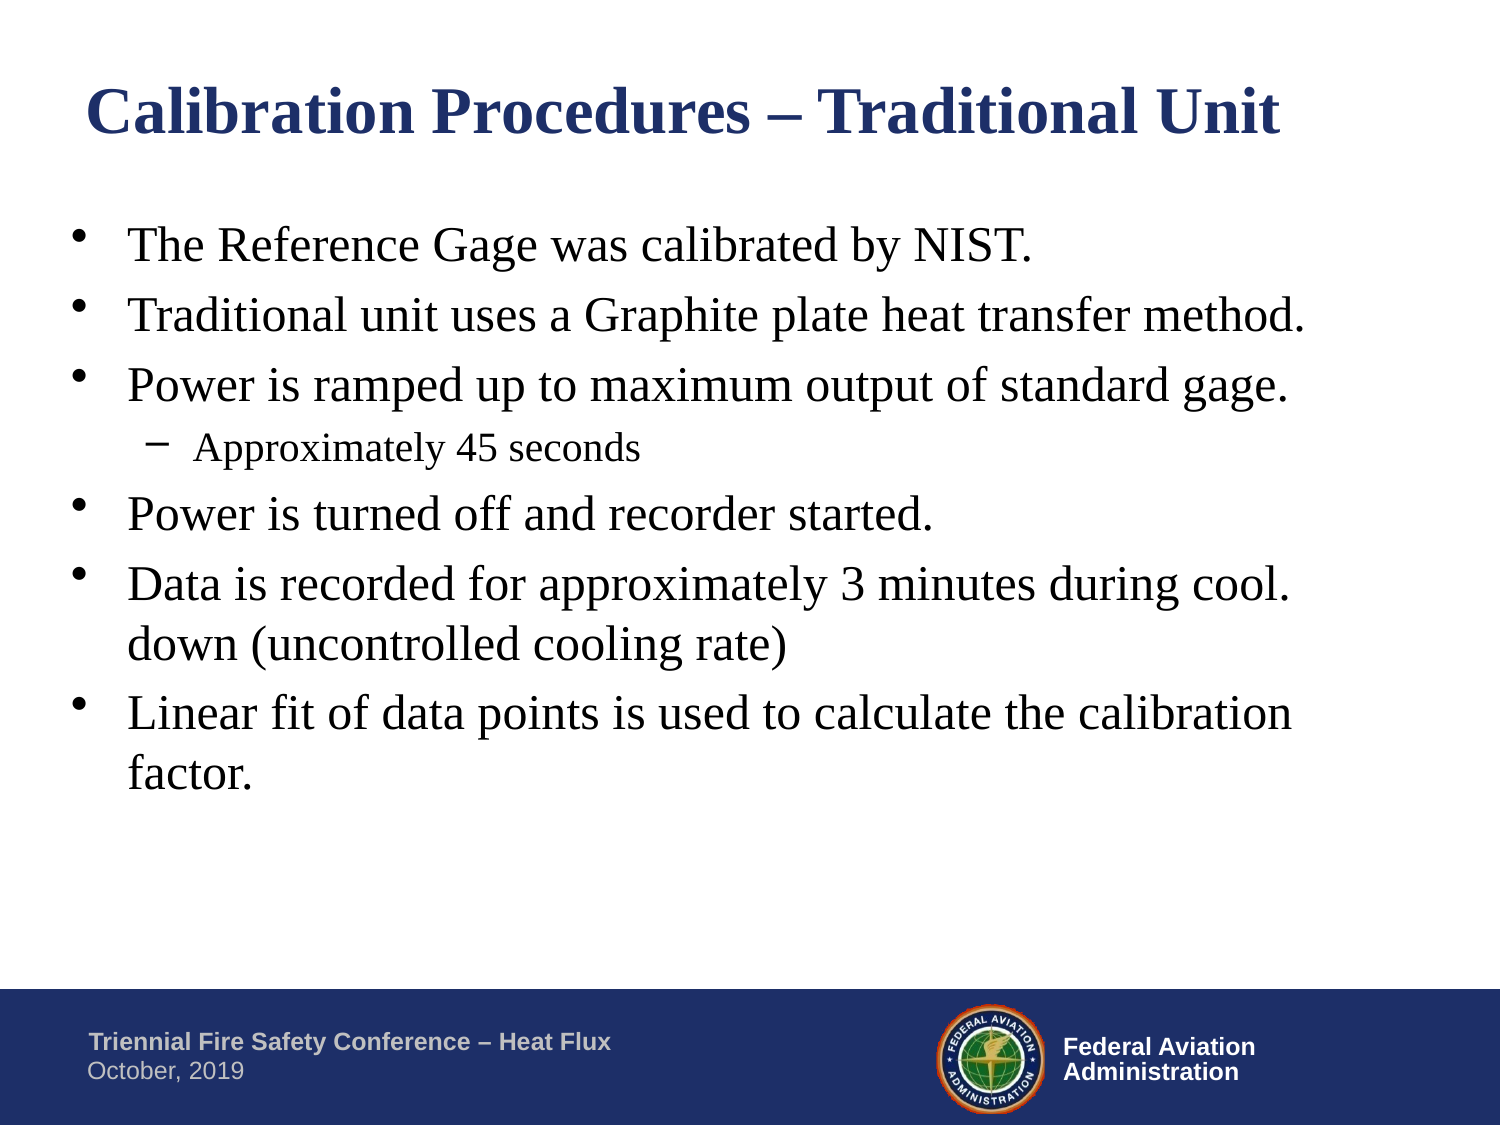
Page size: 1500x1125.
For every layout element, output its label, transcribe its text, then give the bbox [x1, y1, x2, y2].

picture [936, 1004, 1045, 1114]
list The Reference Gage was calibrated by NIST. Traditional unit uses a Graphite plate heat transfer method. Power is ramped up to maximum output of standard gage. Approximately 45 seconds Power is turned off and recorder started. Data is recorded for approximately 3 minutes during cool. down (uncontrolled cooling rate) Linear fit of data points is used to calculate the calibration factor. [55, 134, 1377, 814]
title Calibration Procedures – Traditional Unit [70, 56, 1461, 157]
